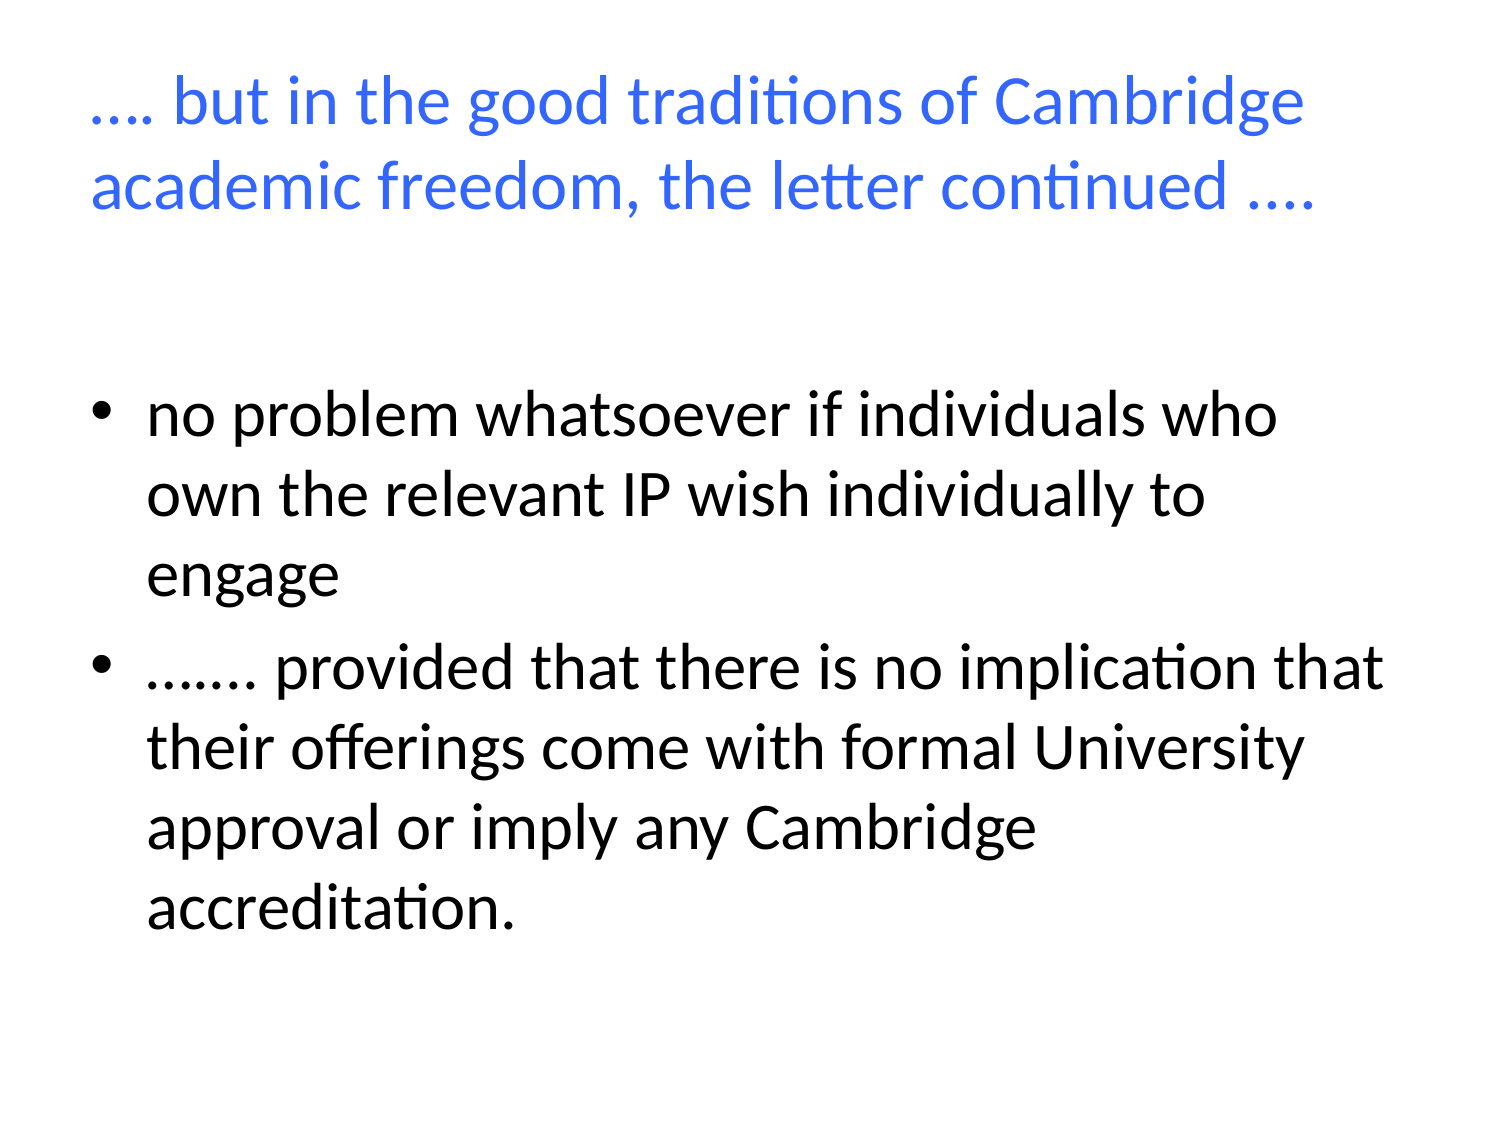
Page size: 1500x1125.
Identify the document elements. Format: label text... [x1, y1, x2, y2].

title …. but in the good traditions of Cambridge academic freedom, the letter continued .... [75, 45, 1425, 233]
list no problem whatsoever if individuals who own the relevant IP wish individually to engage ….... provided that there is no implication that their offerings come with formal University approval or imply any Cambridge accreditation. [75, 362, 1425, 1040]
